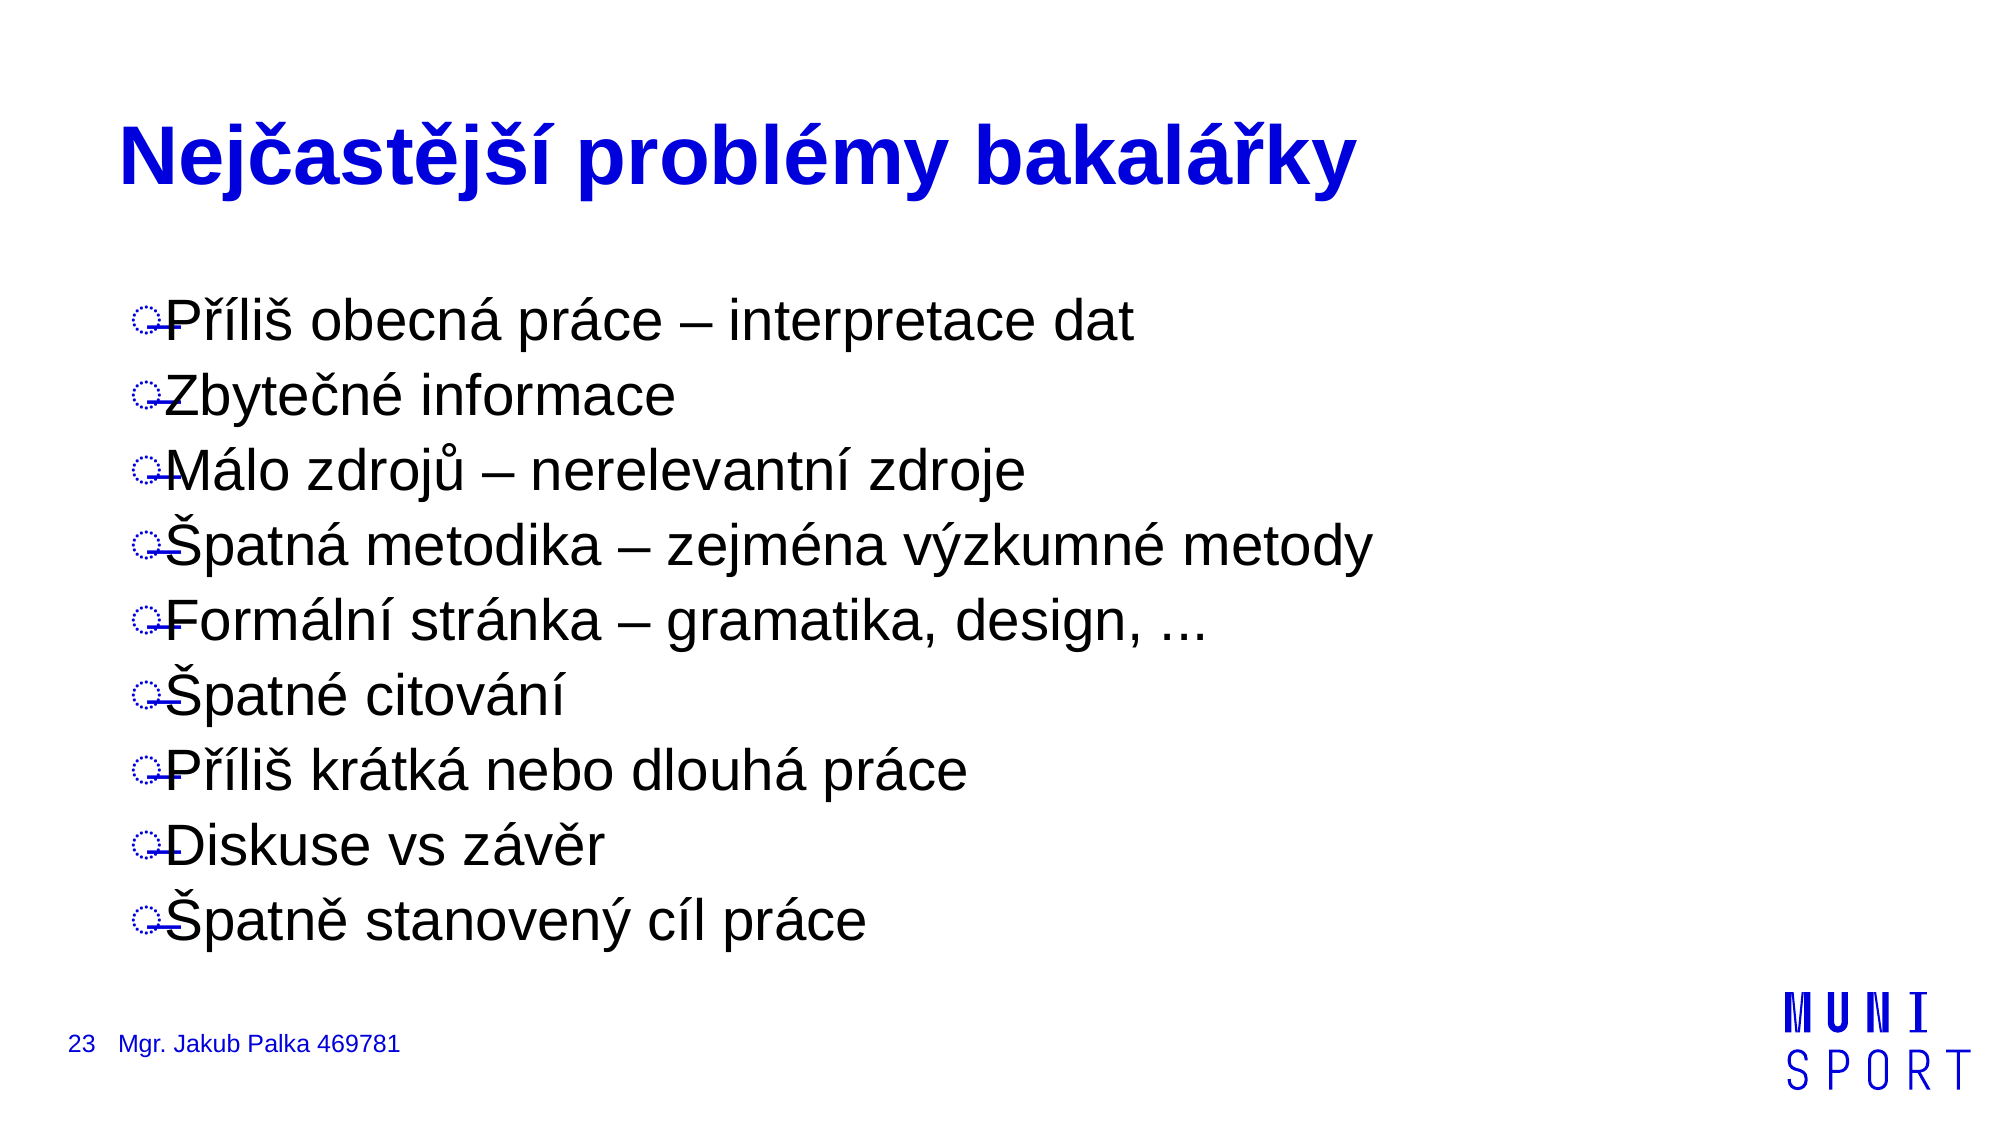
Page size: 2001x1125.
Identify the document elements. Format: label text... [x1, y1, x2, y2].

list Příliš obecná práce – interpretace dat Zbytečné informace Málo zdrojů – nerelevantní zdroje Špatná metodika – zejména výzkumné metody Formální stránka – gramatika, design, ... Špatné citování Příliš krátká nebo dlouhá práce Diskuse vs závěr Špatně stanovený cíl práce [118, 277, 1883, 957]
slide_number 23 [67, 1021, 110, 1063]
footer Mgr. Jakub Palka 469781 [118, 1021, 1418, 1063]
title Nejčastější problémy bakalářky [118, 118, 1883, 193]
